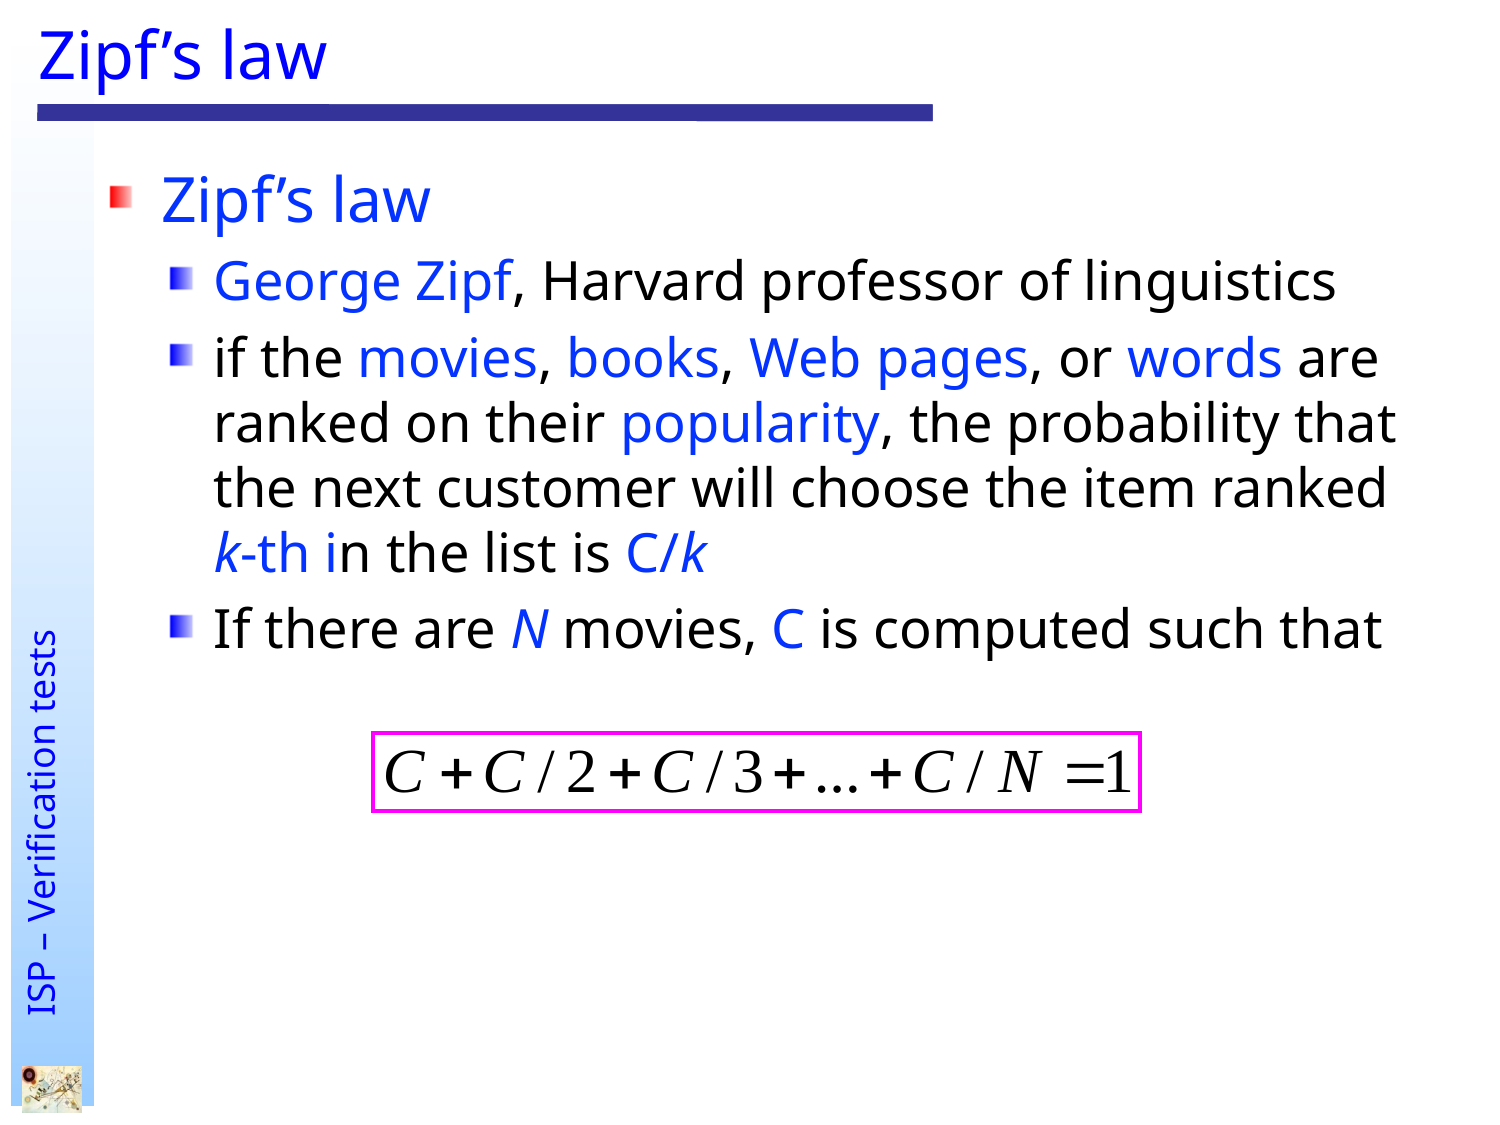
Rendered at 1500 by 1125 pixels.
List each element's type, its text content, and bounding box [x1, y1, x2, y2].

picture [168, 342, 196, 369]
picture [108, 184, 135, 211]
picture [168, 613, 196, 641]
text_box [374, 735, 1139, 809]
list Zipf’s law George Zipf, Harvard professor of linguistics if the movies, books, Web pages, or words are ranked on their popularity, the probability that the next customer will choose the item ranked k-th in the list is C/k If there are N movies, C is computed such that [93, 152, 1430, 1055]
picture [22, 1066, 82, 1113]
picture [168, 265, 196, 293]
title Zipf’s law [23, 4, 1414, 101]
